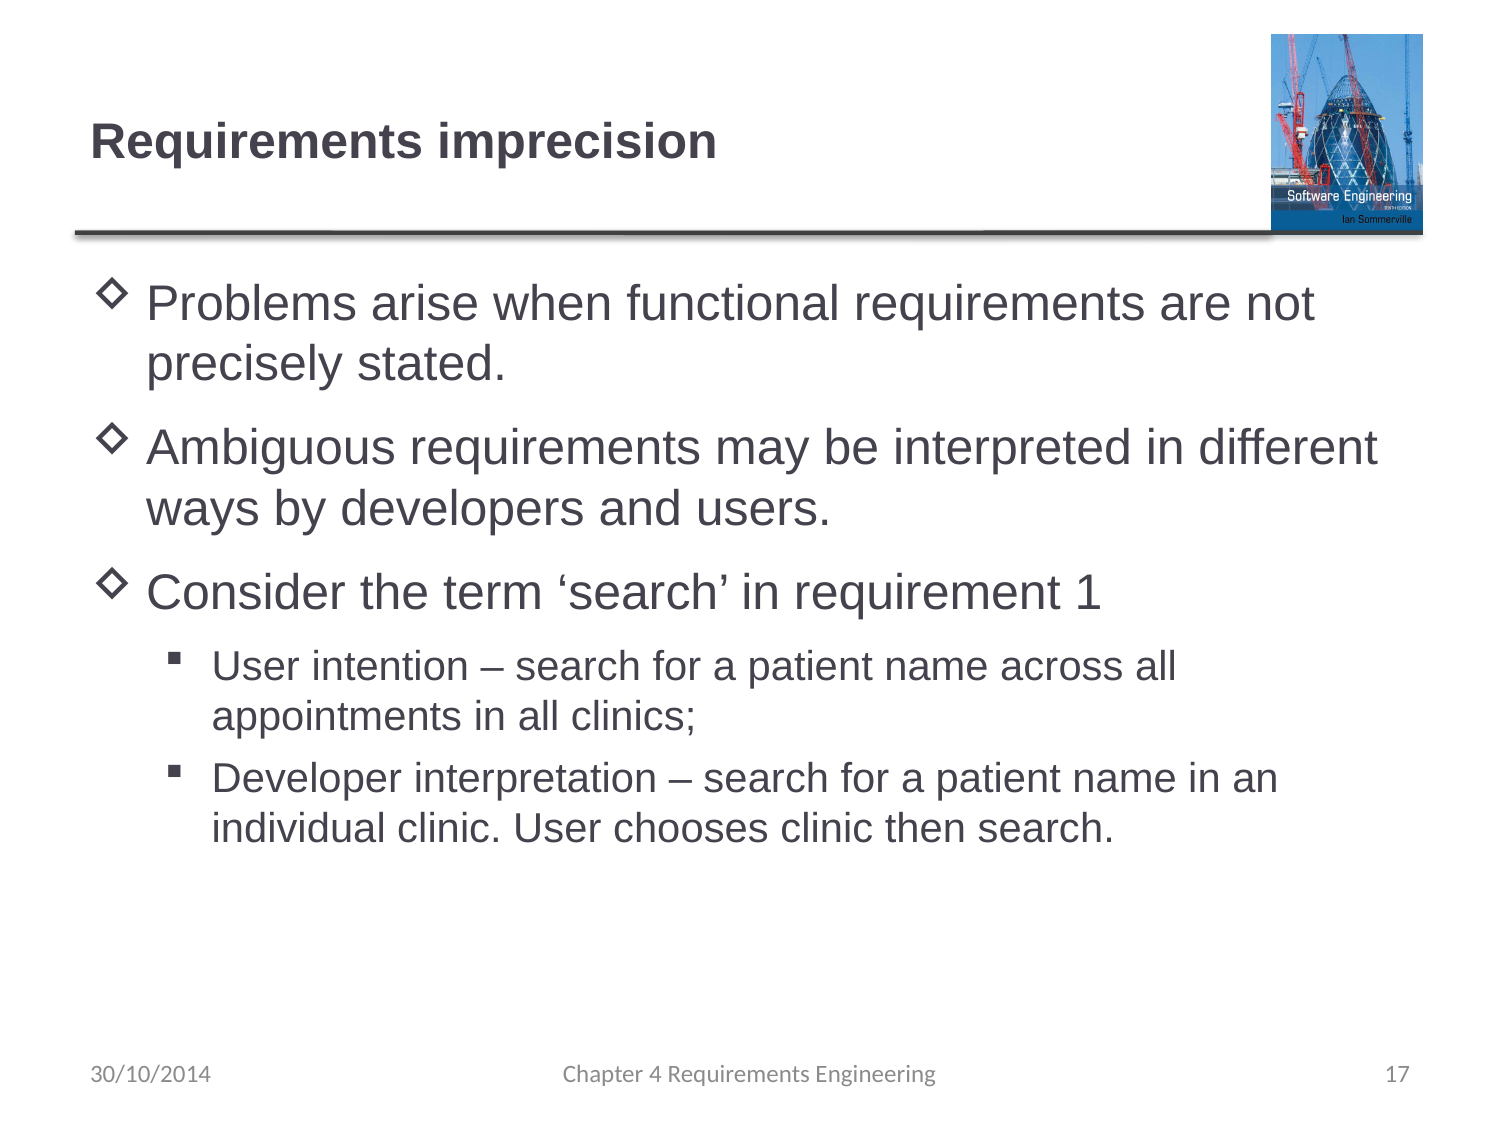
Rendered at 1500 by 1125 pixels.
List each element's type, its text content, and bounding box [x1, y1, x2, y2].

slide_number 17 [1074, 1042, 1425, 1103]
picture [1271, 34, 1423, 230]
title Requirements imprecision [74, 44, 1272, 233]
list Problems arise when functional requirements are not precisely stated. Ambiguous requirements may be interpreted in different ways by developers and users. Consider the term ‘search’ in requirement 1 User intention – search for a patient name across all appointments in all clinics; Developer interpretation – search for a patient name in an individual clinic. User chooses clinic then search. [75, 262, 1425, 1005]
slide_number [75, 1042, 425, 1103]
footer Chapter 4 Requirements Engineering [512, 1042, 988, 1103]
